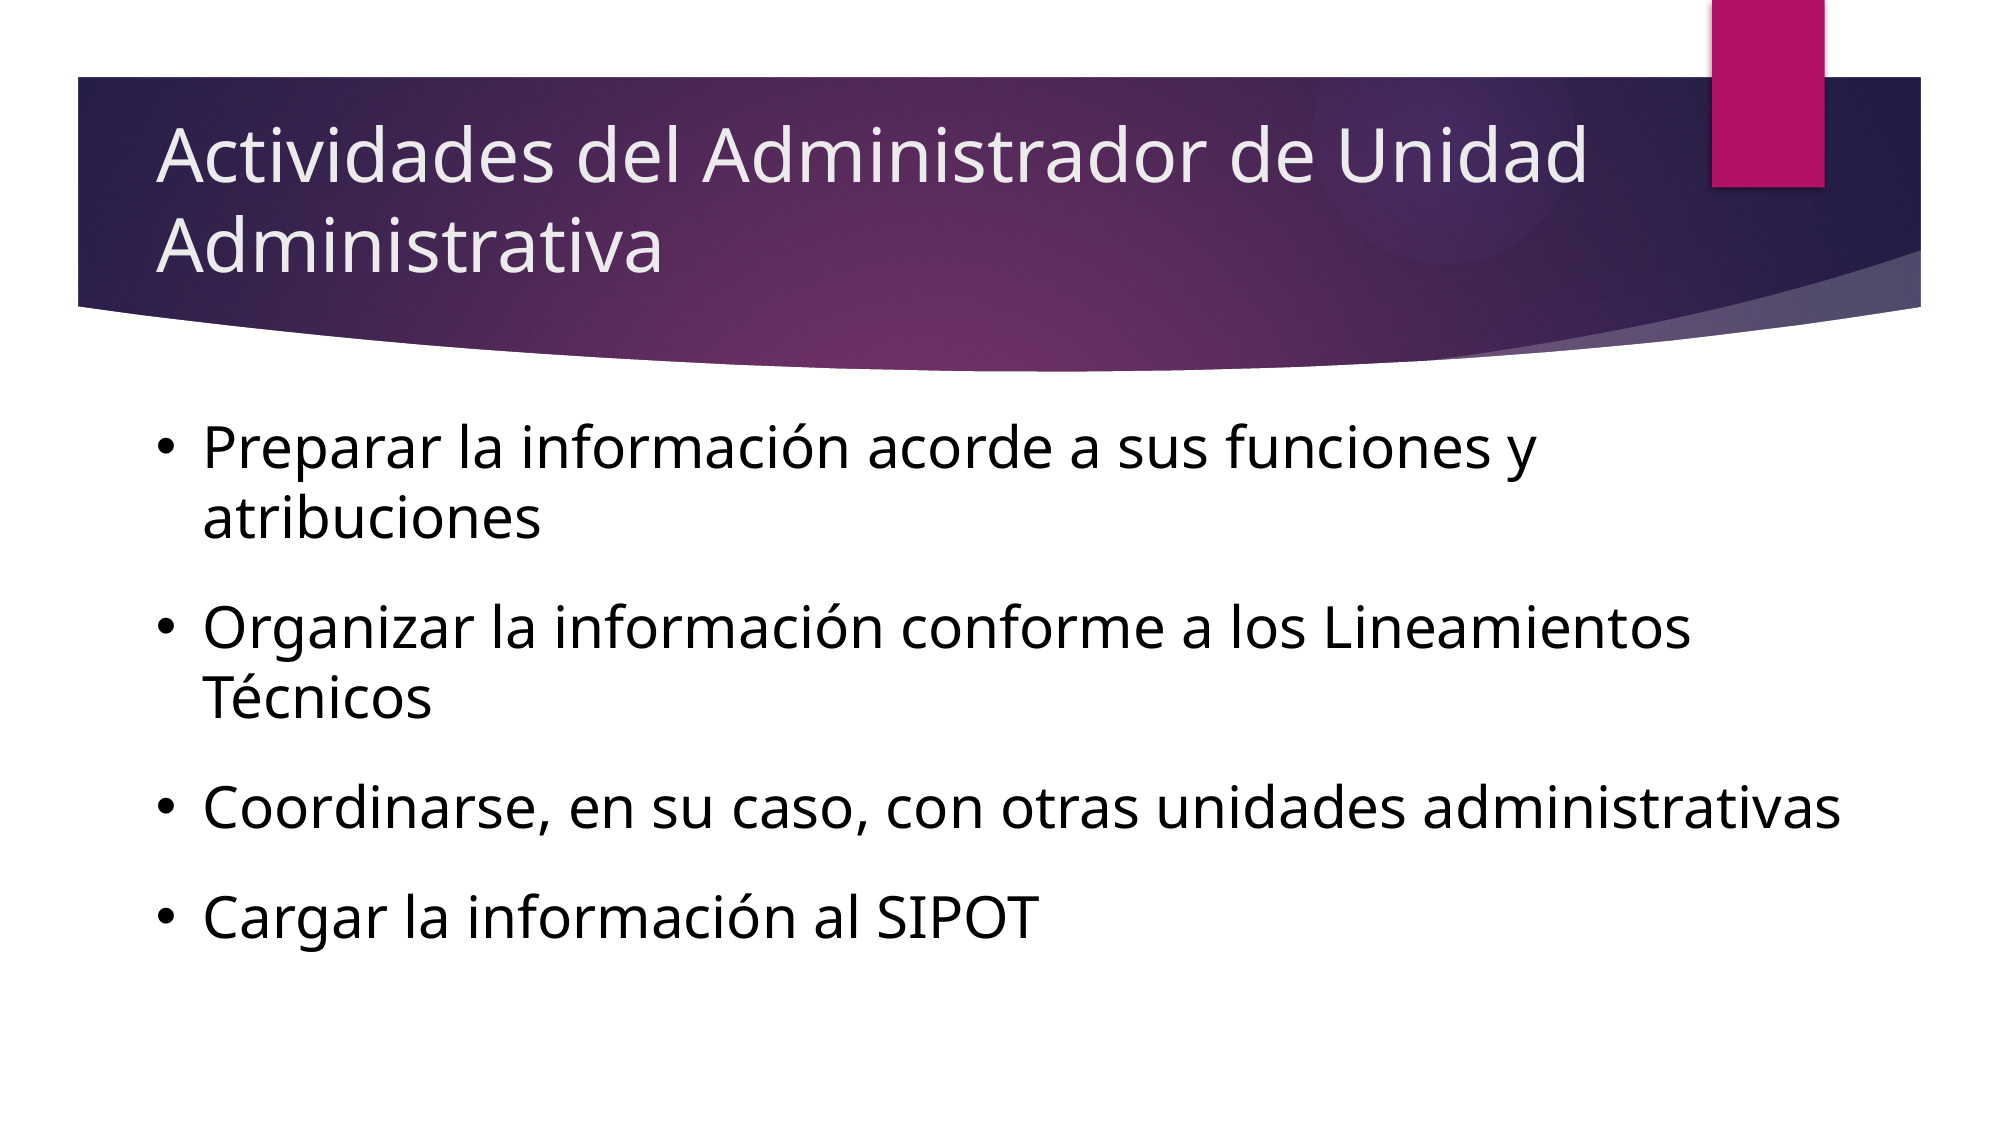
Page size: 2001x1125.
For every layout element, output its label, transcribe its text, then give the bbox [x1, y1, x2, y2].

title Actividades del Administrador de Unidad Administrativa [141, 179, 1704, 296]
text_box Preparar la información acorde a sus funciones y atribuciones Organizar la información conforme a los Lineamientos Técnicos Coordinarse, en su caso, con otras unidades administrativas Cargar la información al SIPOT [141, 402, 1906, 958]
